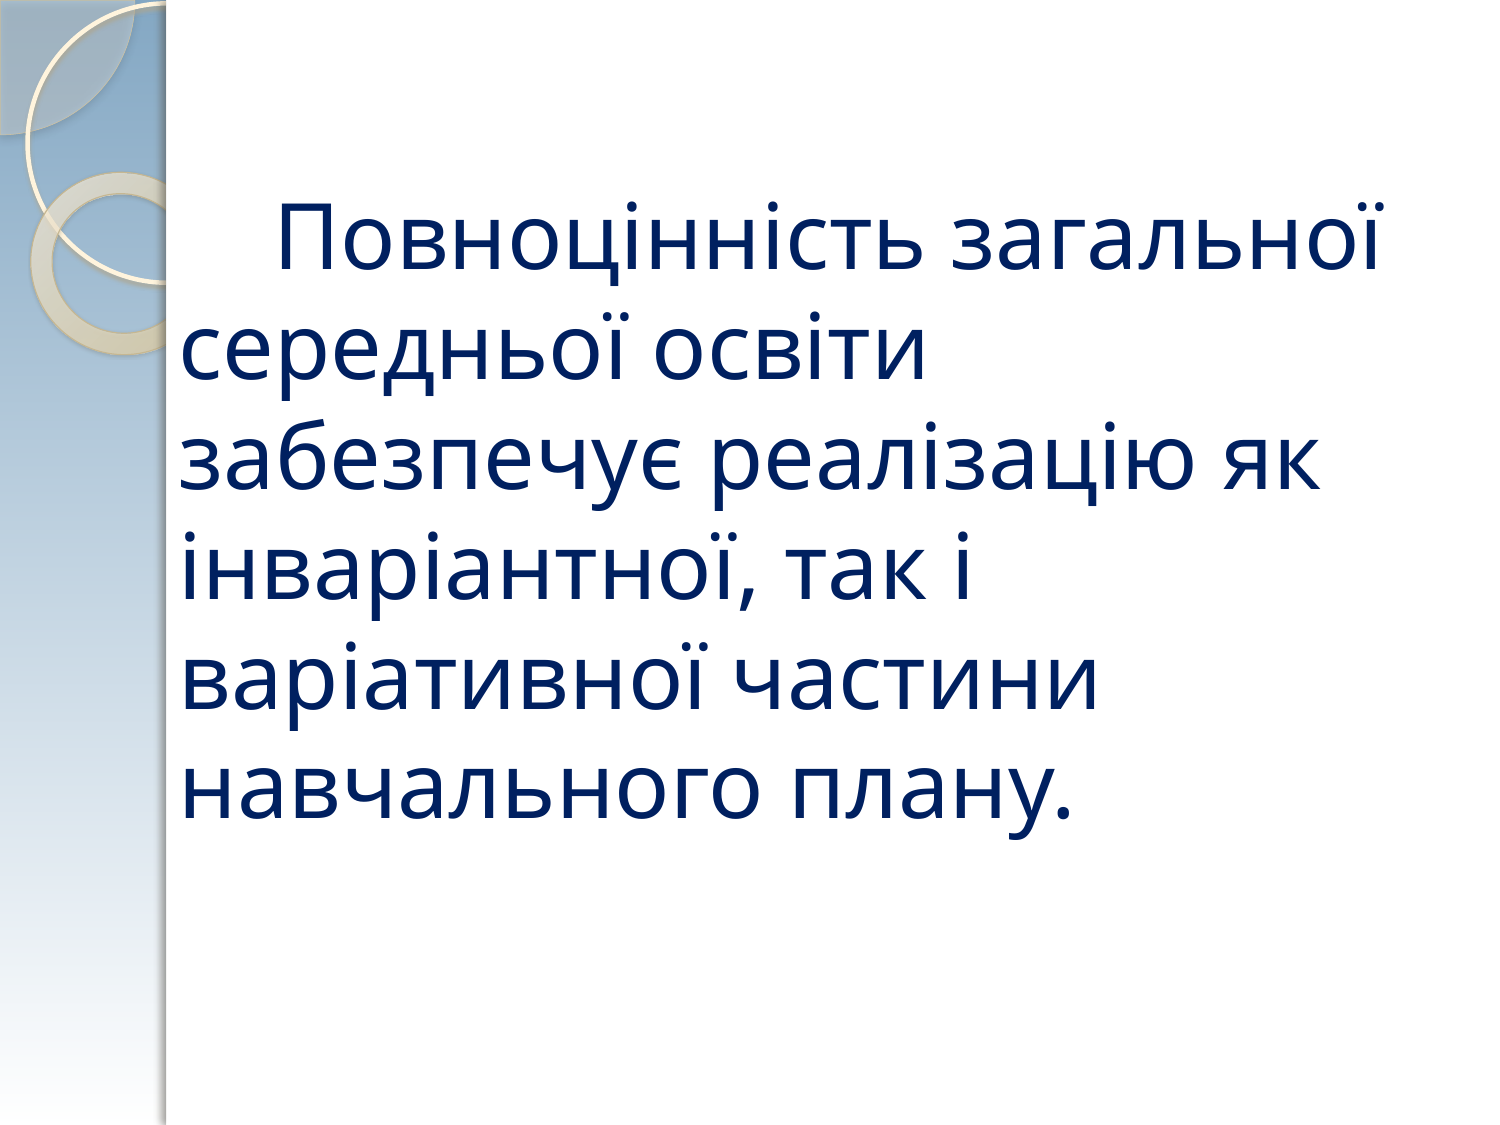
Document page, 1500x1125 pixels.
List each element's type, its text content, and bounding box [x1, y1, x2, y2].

title Повноцінність загальної середньої освіти забезпечує реалізацію як інваріантної, так і варіативної частини навчального плану. [164, 45, 1466, 1090]
